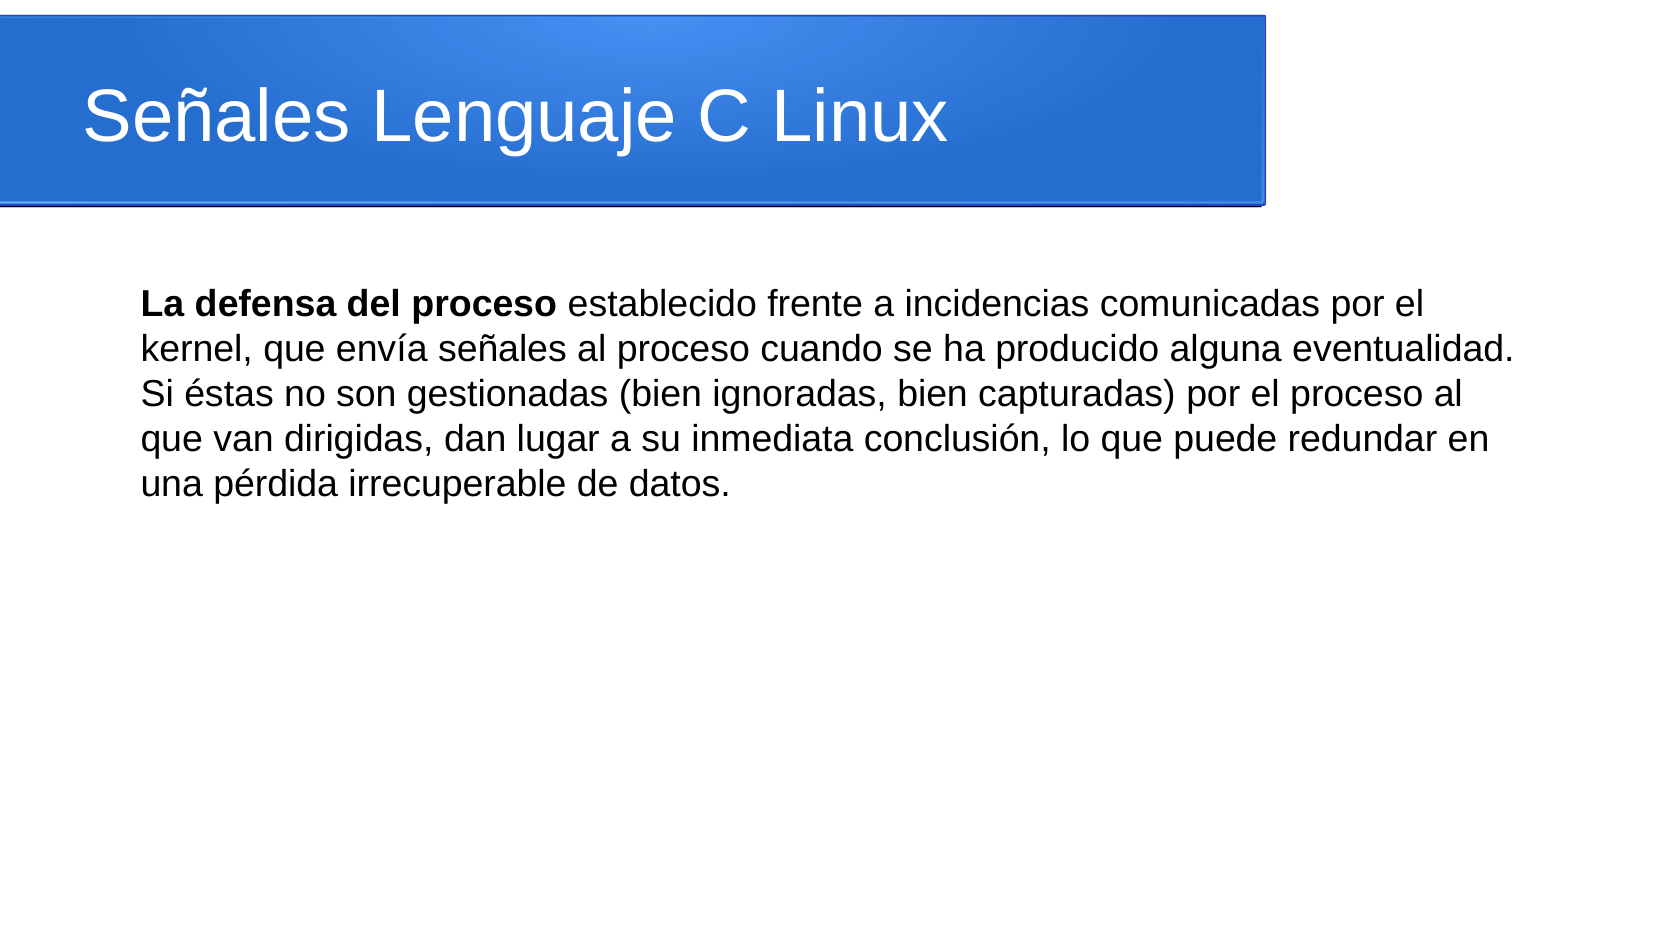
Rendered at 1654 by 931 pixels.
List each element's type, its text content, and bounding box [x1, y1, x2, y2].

text_box Señales Lenguaje C Linux [82, 67, 1235, 157]
picture [0, 13, 1269, 211]
text_box La defensa del proceso establecido frente a incidencias comunicadas por el kernel, que envía señales al proceso cuando se ha producido alguna eventualidad. Si éstas no son gestionadas (bien ignoradas, bien capturadas) por el proceso al que van dirigidas, dan lugar a su inmediata conclusión, lo que puede redundar en una pérdida irrecuperable de datos. [125, 271, 1534, 512]
text_box [82, 224, 1571, 764]
